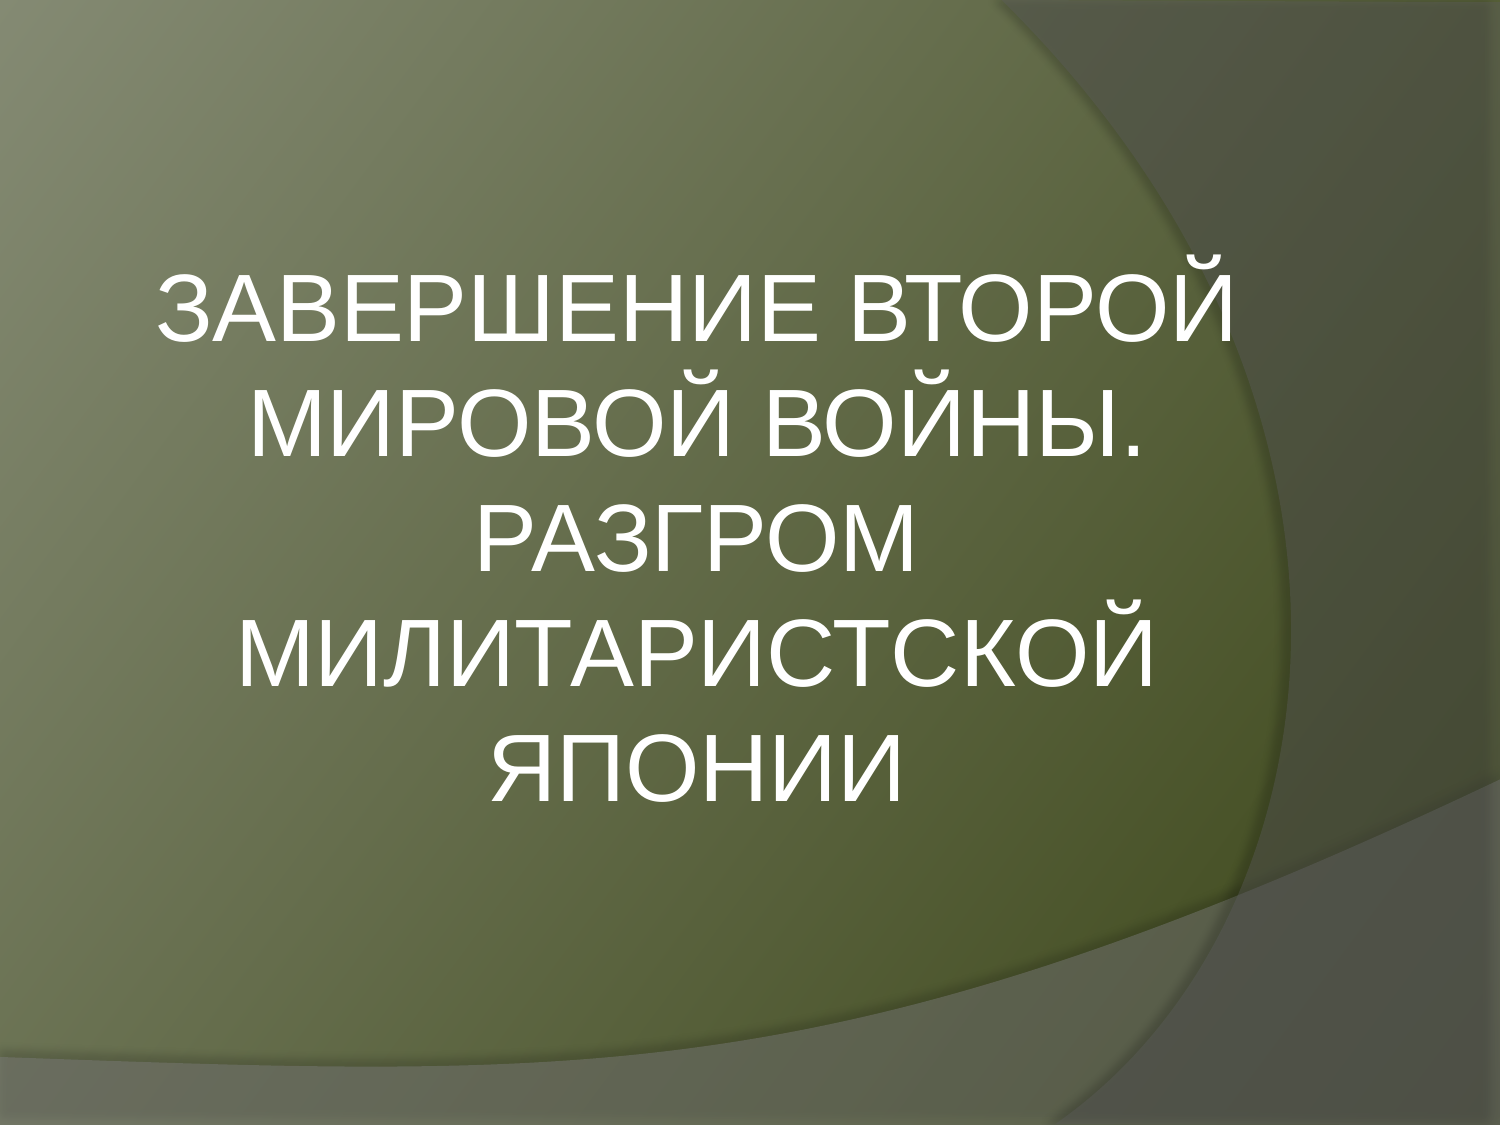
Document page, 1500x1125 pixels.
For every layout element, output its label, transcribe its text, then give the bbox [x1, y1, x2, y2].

text_box ЗАВЕРШЕНИЕ ВТОРОЙ МИРОВОЙ ВОЙНЫ. РАЗГРОМ МИЛИТАРИСТСКОЙ ЯПОНИИ [100, 231, 1294, 835]
